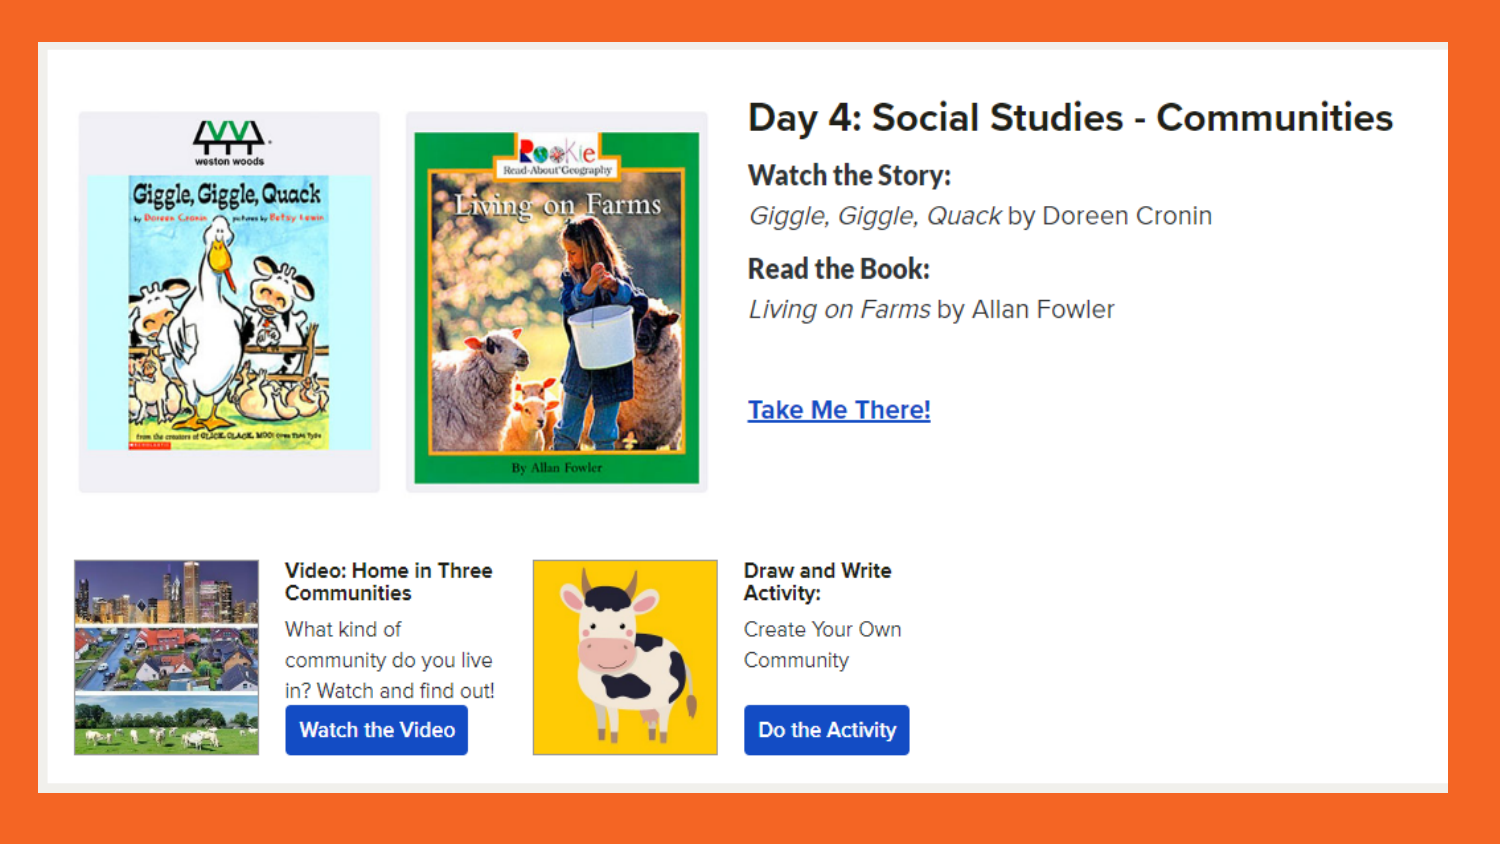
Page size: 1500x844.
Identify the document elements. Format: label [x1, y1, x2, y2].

picture [37, 42, 1449, 794]
